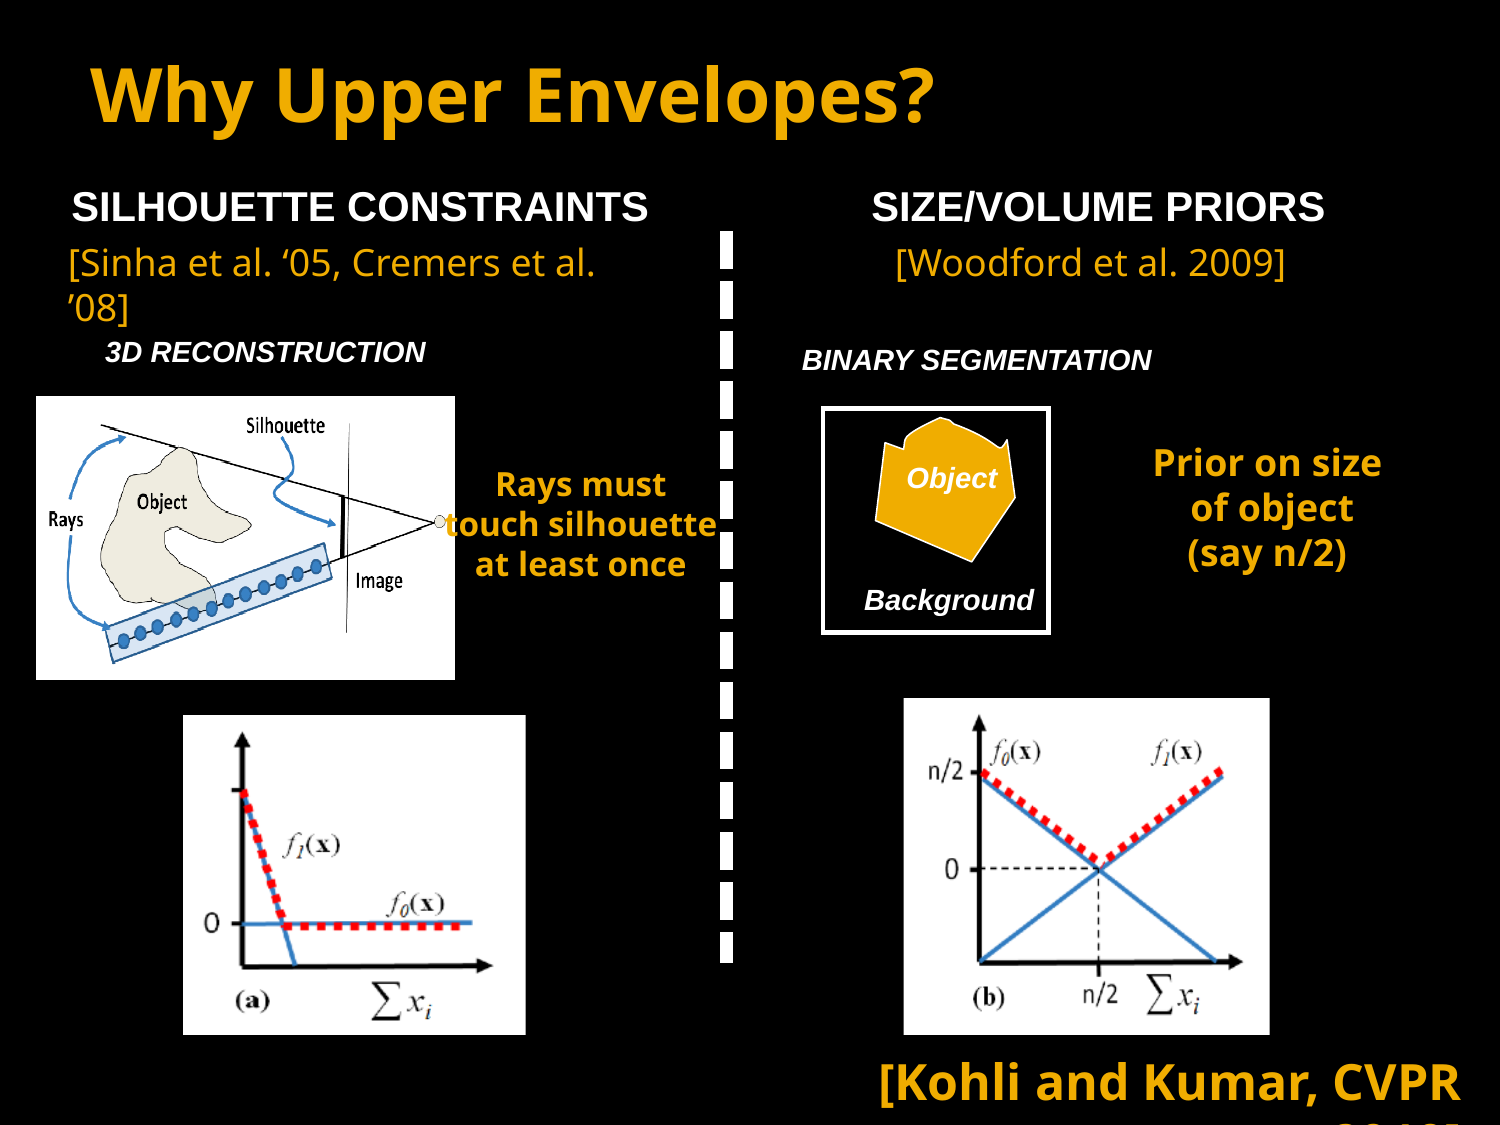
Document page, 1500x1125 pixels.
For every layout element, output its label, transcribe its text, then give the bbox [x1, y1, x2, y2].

title Why Upper Envelopes? [75, 45, 1425, 141]
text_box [785, 172, 1465, 1035]
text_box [29, 172, 727, 1036]
text_box [Kohli and Kumar, CVPR 2010] [726, 1042, 1477, 1125]
